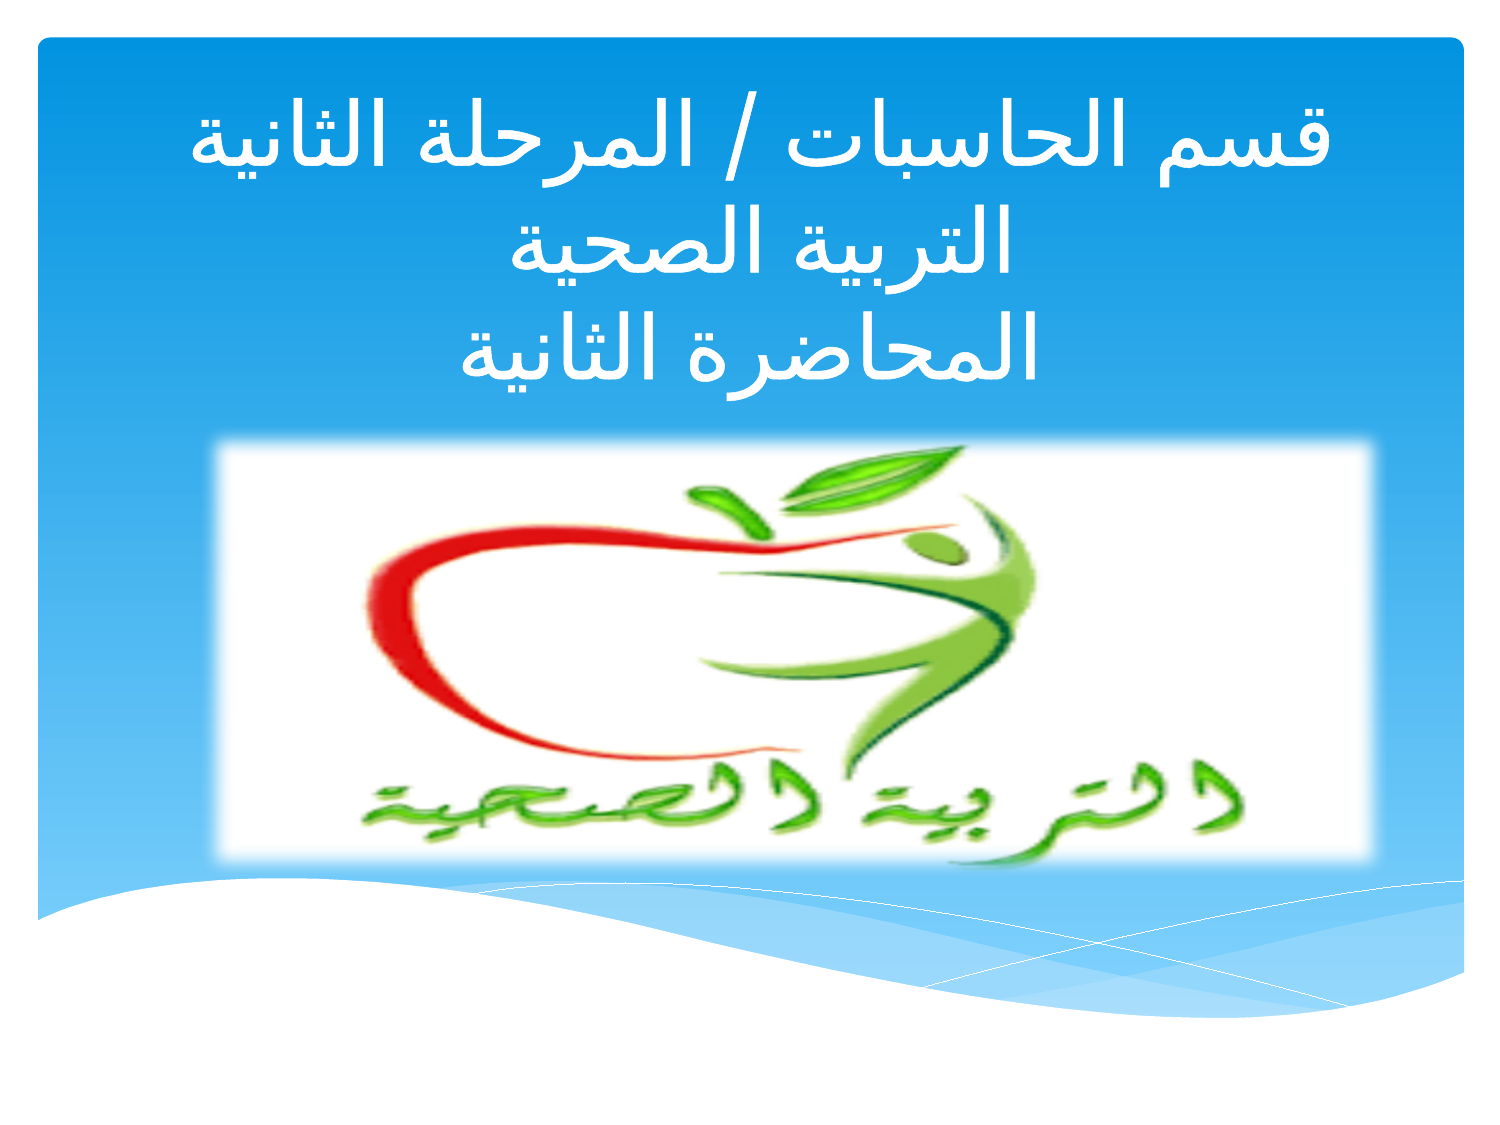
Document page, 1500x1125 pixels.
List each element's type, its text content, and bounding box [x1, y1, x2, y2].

title قسم الحاسبات / المرحلة الثانية التربية الصحية المحاضرة الثانية [112, 62, 1388, 405]
picture [199, 424, 1388, 876]
